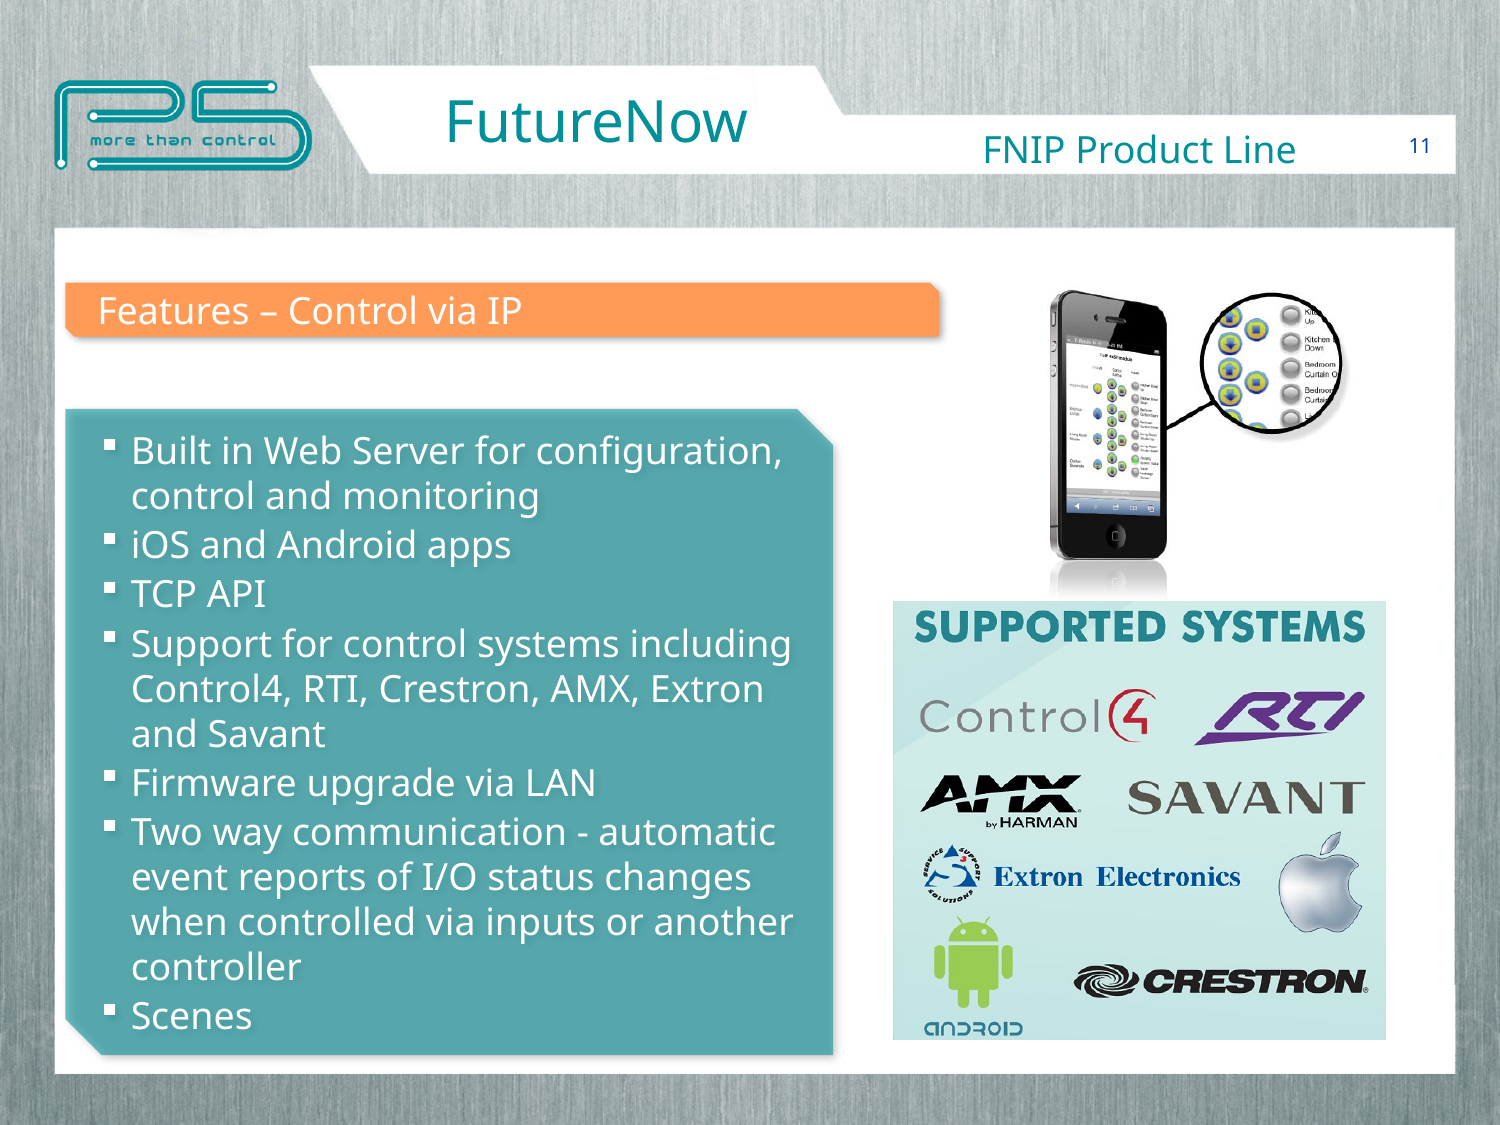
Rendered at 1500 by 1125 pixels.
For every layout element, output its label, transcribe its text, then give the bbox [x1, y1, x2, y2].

text_box Features – Control via IP [65, 282, 939, 337]
title FutureNow [395, 76, 798, 160]
subtitle FNIP Product Line [927, 118, 1353, 174]
text_box Built in Web Server for configuration, control and monitoring iOS and Android apps TCP API Support for control systems including Control4, RTI, Crestron, AMX, Extron and Savant Firmware upgrade via LAN Two way communication - automatic event reports of I/O status changes when controlled via inputs or another controller Scenes [65, 408, 834, 1056]
picture [0, 0, 1500, 1125]
